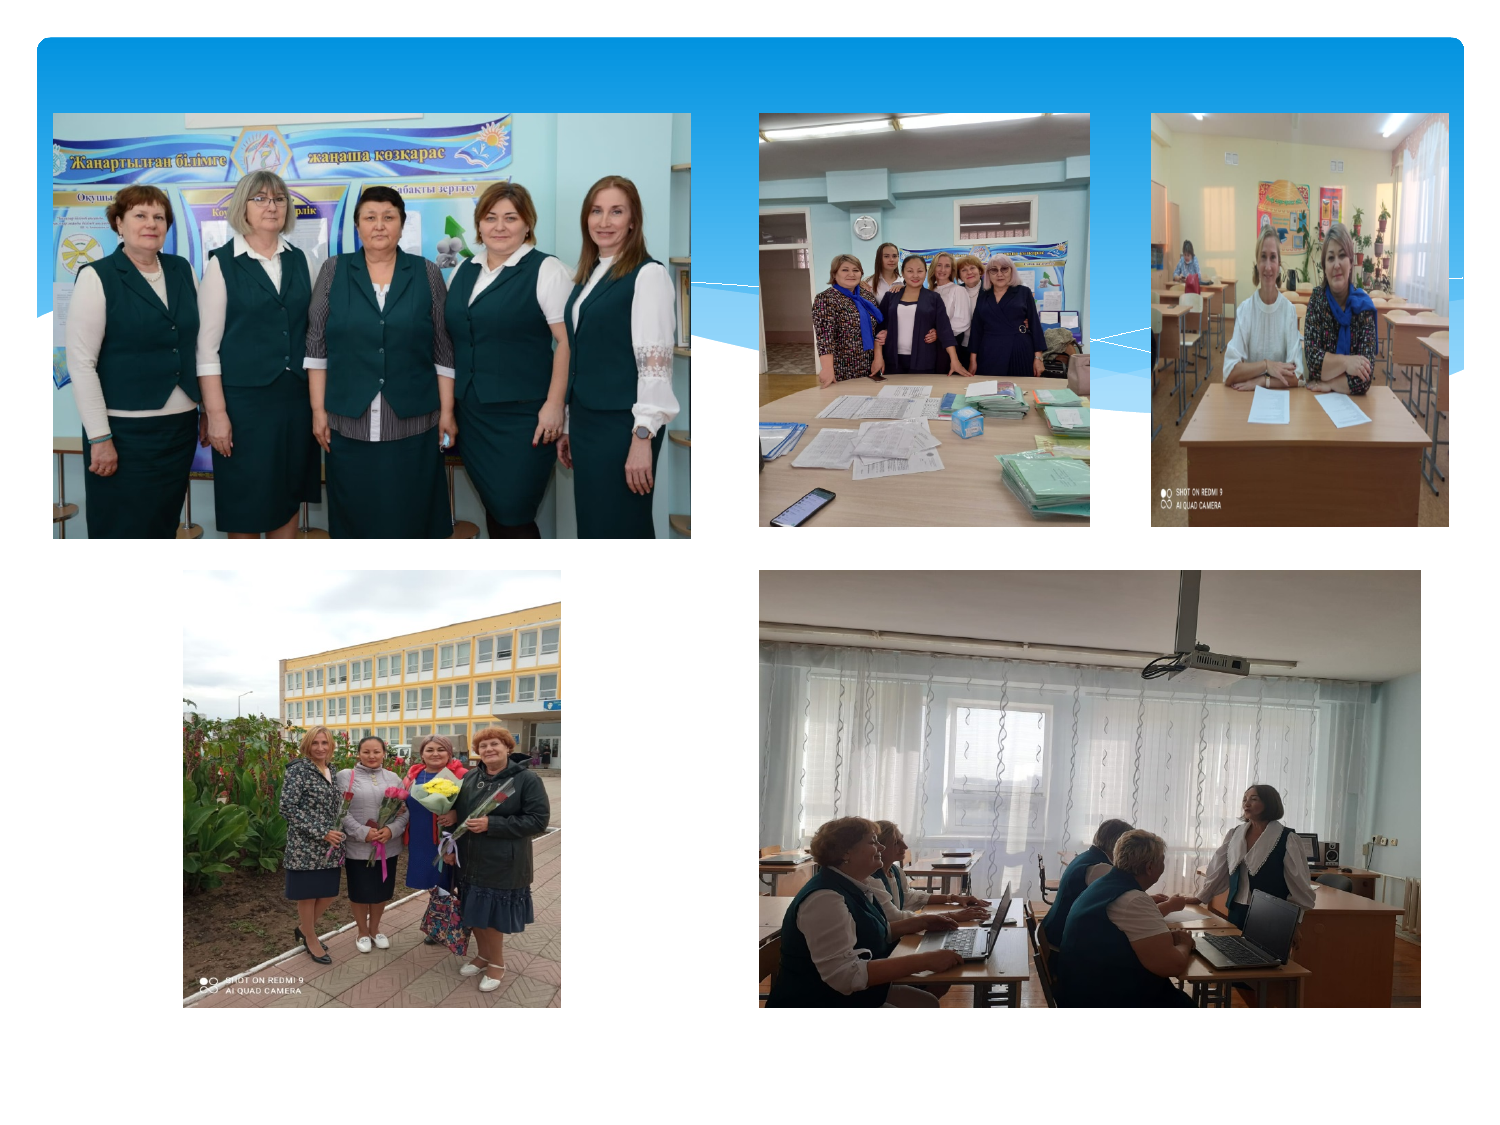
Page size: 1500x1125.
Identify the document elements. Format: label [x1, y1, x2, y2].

picture [759, 570, 1421, 1008]
picture [182, 570, 562, 1008]
picture [759, 113, 1091, 528]
list [52, 113, 692, 540]
picture [1151, 113, 1450, 528]
